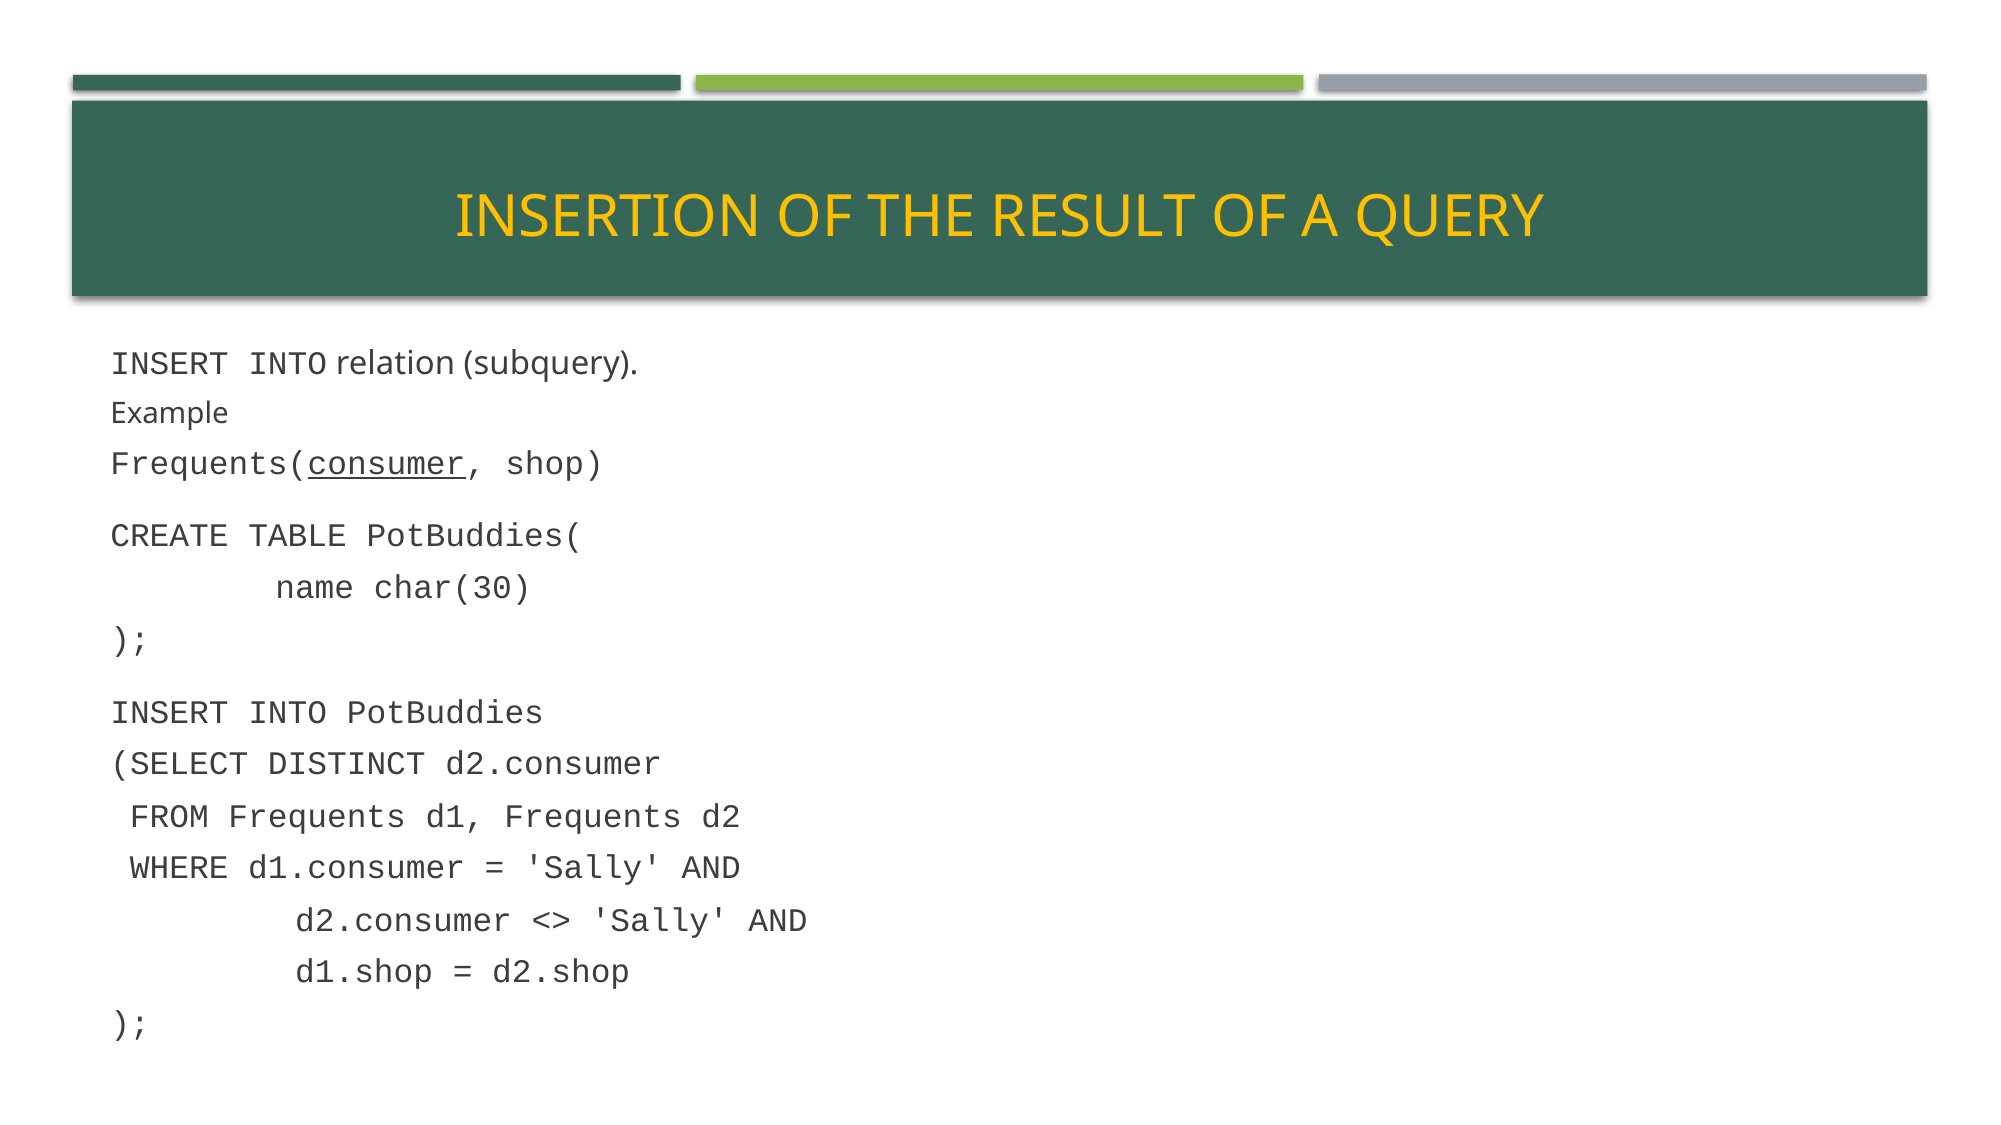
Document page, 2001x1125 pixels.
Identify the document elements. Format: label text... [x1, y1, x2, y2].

list INSERT INTO relation (subquery). Example Frequents(consumer, shop) CREATE TABLE PotBuddies( name char(30) ); INSERT INTO PotBuddies (SELECT DISTINCT d2.consumer FROM Frequents d1, Frequents d2 WHERE d1.consumer = 'Sally' AND d2.consumer <> 'Sally' AND d1.shop = d2.shop ); [95, 338, 1638, 1050]
title Insertion of the Result of a Query [95, 115, 1905, 256]
